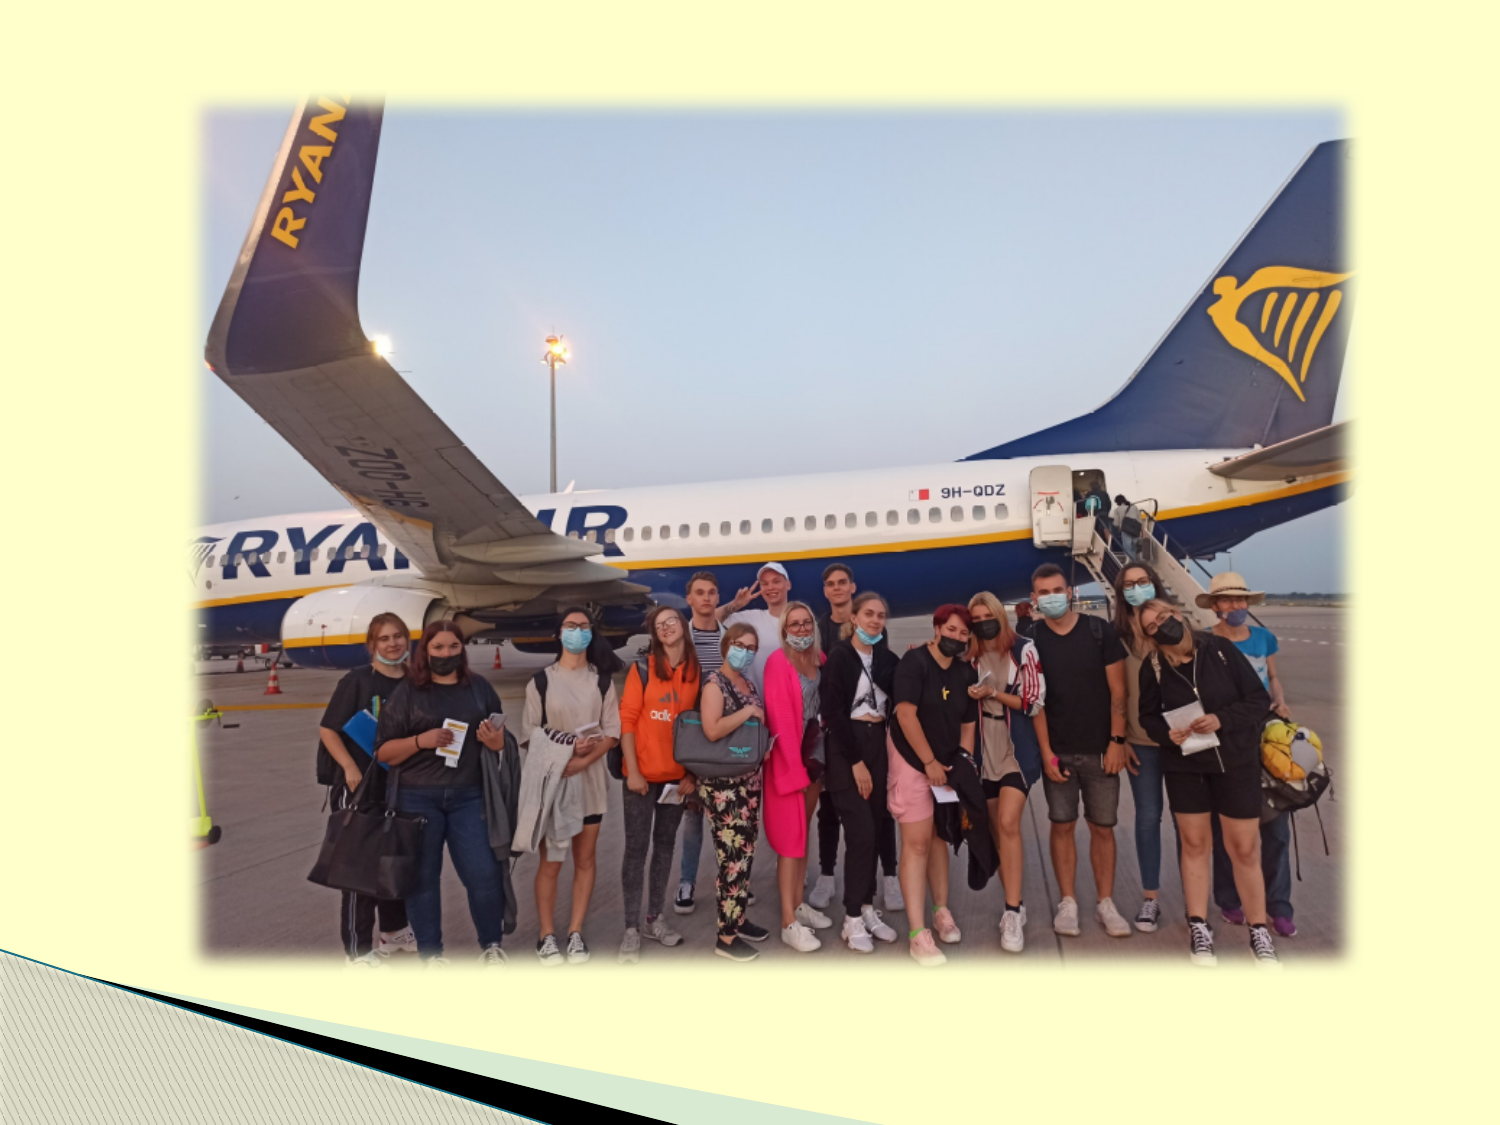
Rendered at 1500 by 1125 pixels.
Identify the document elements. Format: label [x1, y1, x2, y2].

picture [182, 89, 1363, 976]
